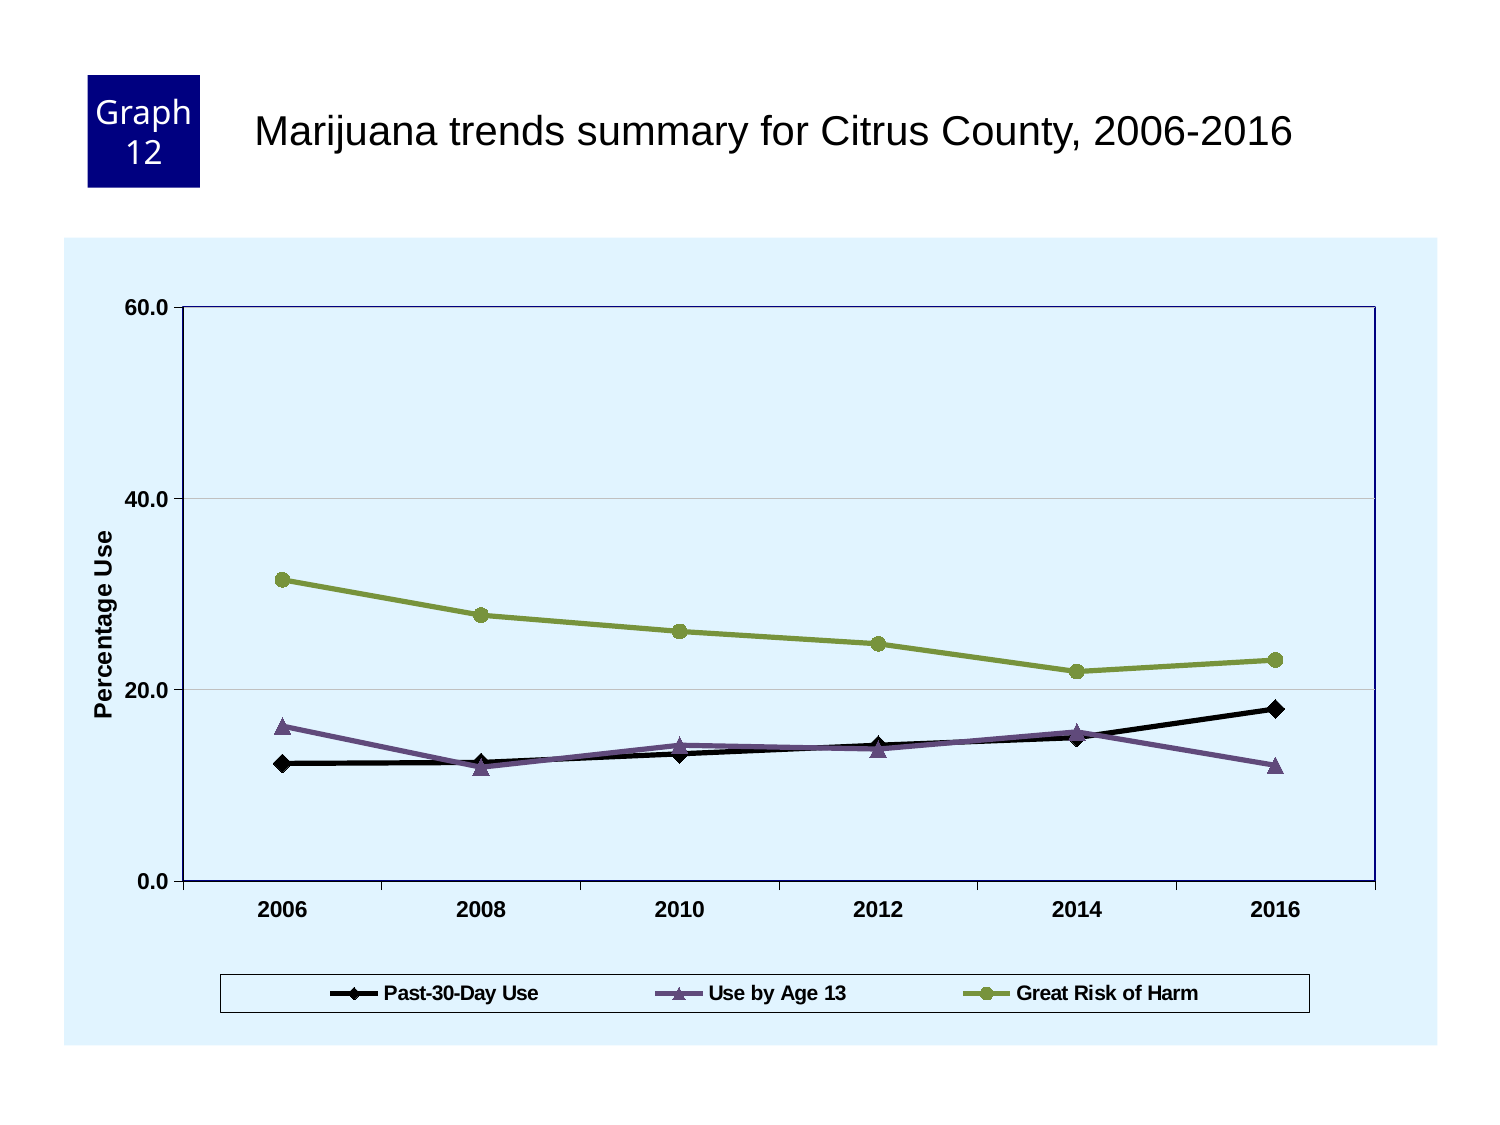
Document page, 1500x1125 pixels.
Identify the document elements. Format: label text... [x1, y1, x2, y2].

text_box Marijuana trends summary for Citrus County, 2006-2016 [249, 99, 1438, 225]
chart [63, 237, 1438, 1046]
text_box Graph 12 [87, 75, 200, 188]
